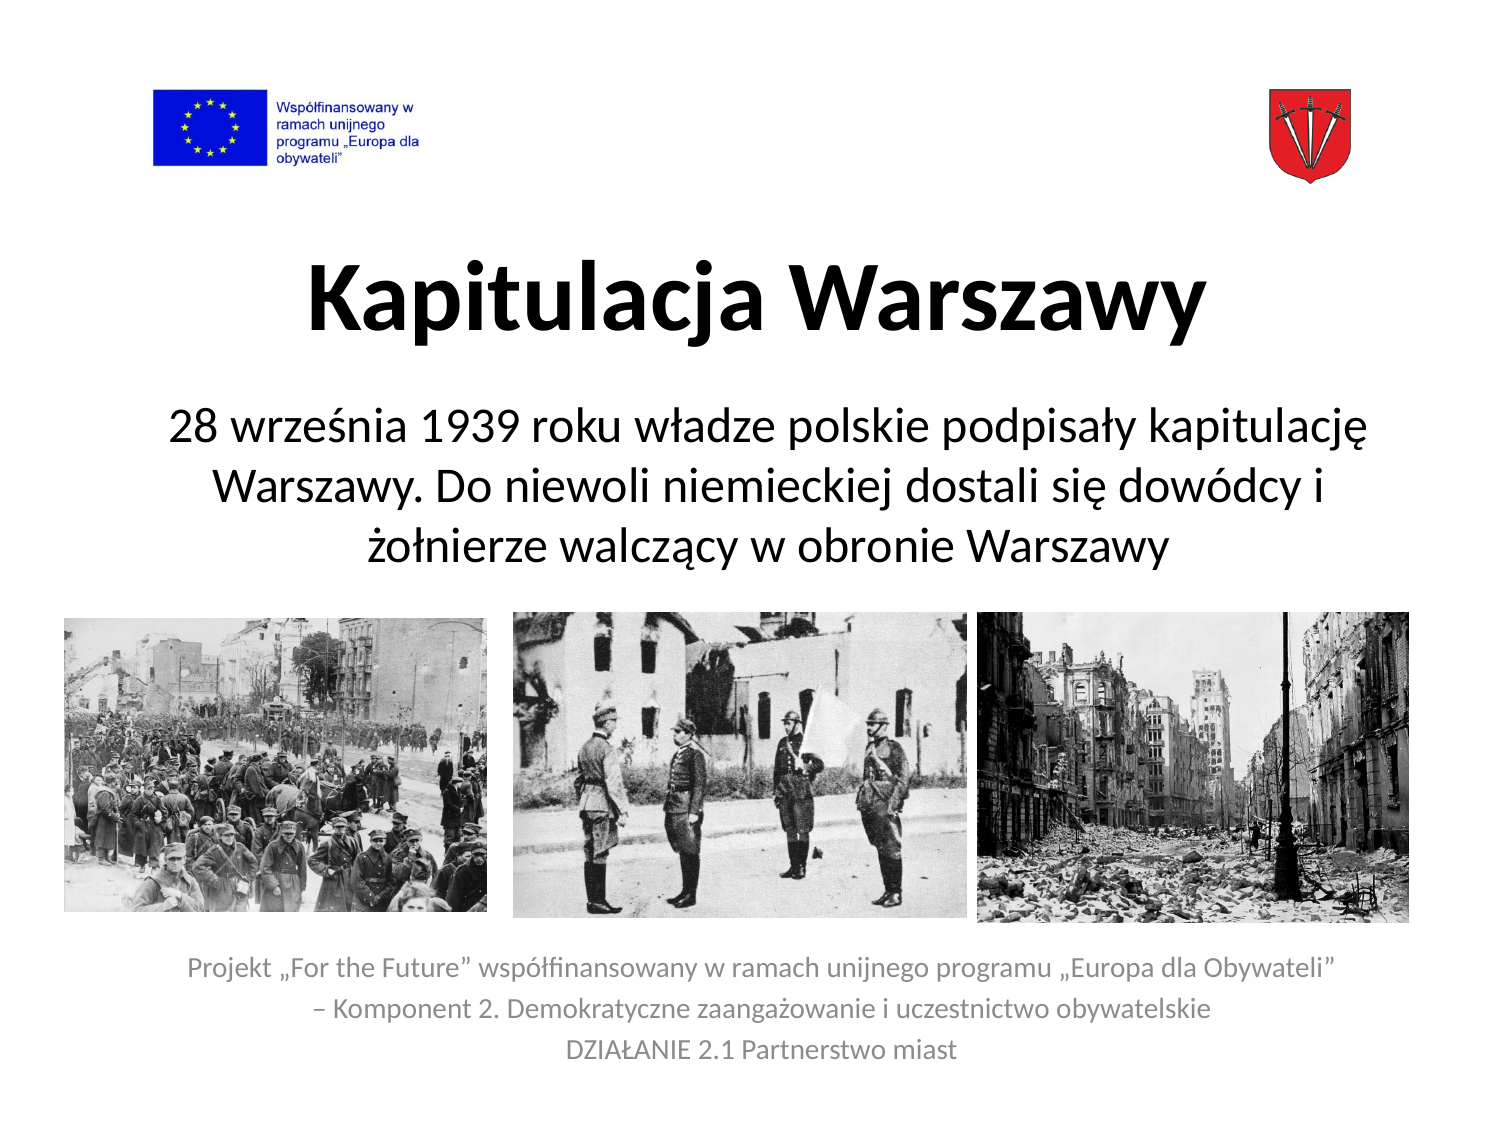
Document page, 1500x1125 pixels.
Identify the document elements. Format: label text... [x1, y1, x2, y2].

picture [1269, 89, 1351, 184]
title Kapitulacja Warszawy [120, 196, 1396, 385]
picture [977, 612, 1410, 923]
subtitle Projekt „For the Future” współfinansowany w ramach unijnego programu „Europa dla Obywateli” – Komponent 2. Demokratyczne zaangażowanie i uczestnictwo obywatelskie DZIAŁANIE 2.1 Partnerstwo miast [41, 940, 1483, 1125]
picture [513, 612, 967, 918]
picture [64, 618, 488, 912]
text_box 28 września 1939 roku władze polskie podpisały kapitulację Warszawy. Do niewoli niemieckiej dostali się dowódcy i żołnierze walczący w obronie Warszawy [131, 361, 1407, 603]
picture [123, 11, 467, 255]
